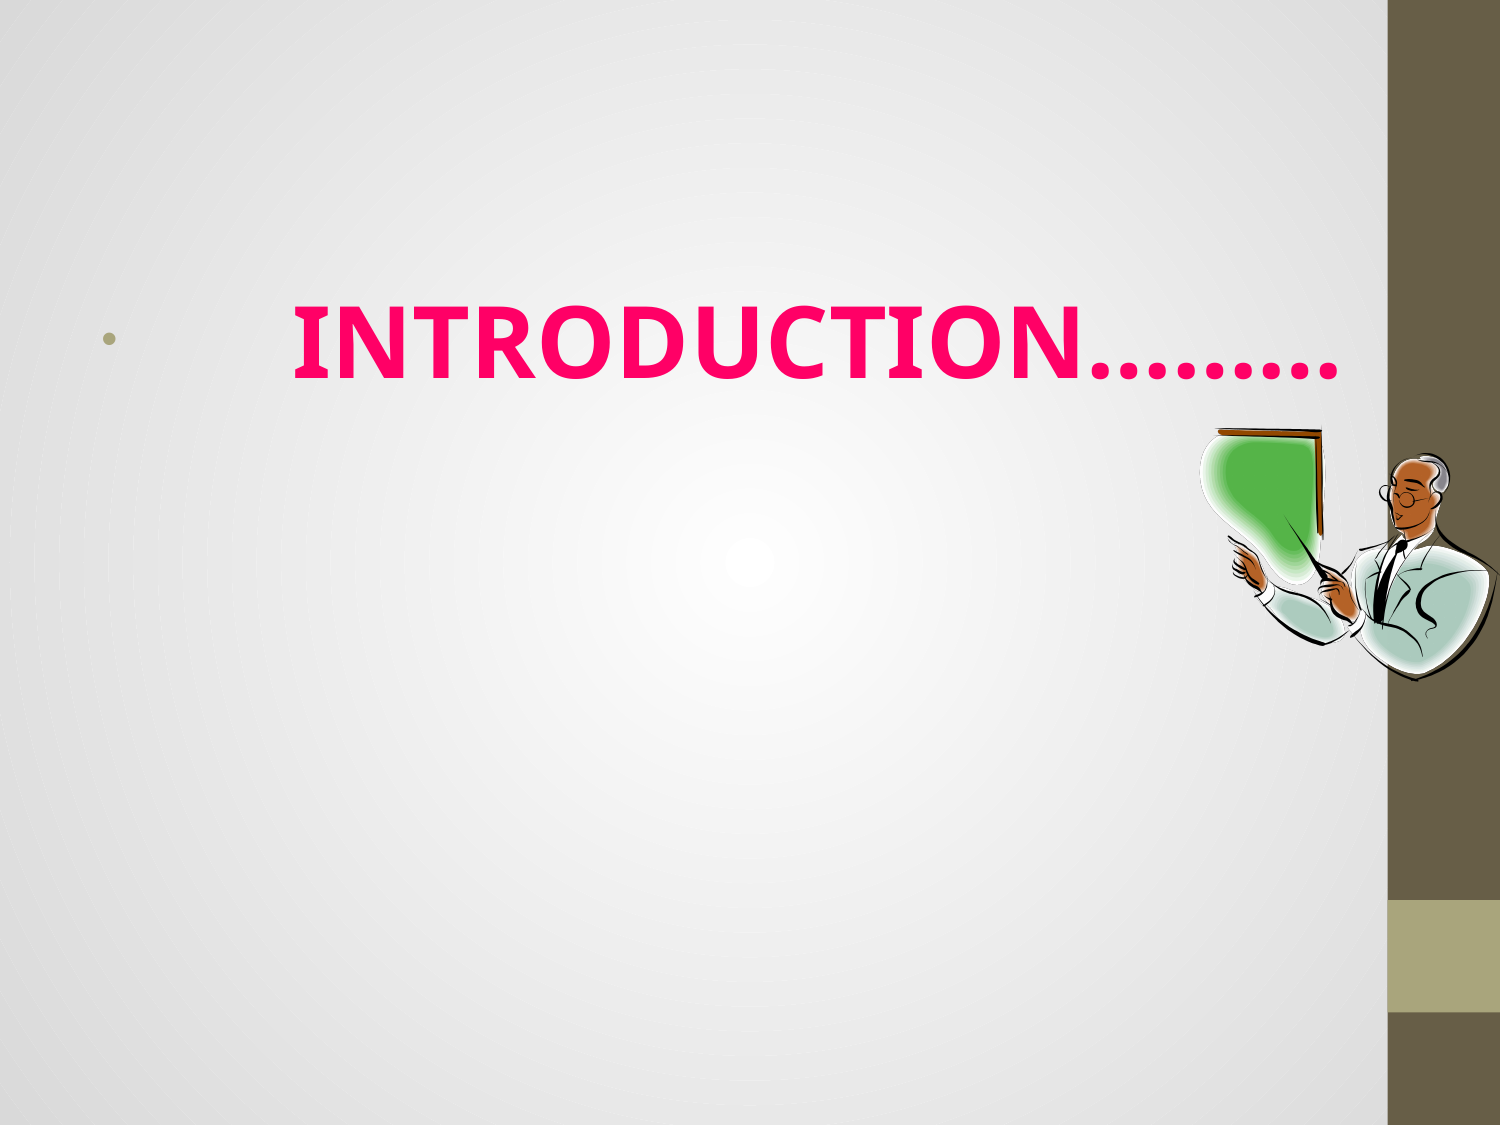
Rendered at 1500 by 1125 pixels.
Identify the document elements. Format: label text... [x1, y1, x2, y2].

picture [1199, 424, 1500, 682]
list INTRODUCTION……… [74, 61, 1426, 1006]
